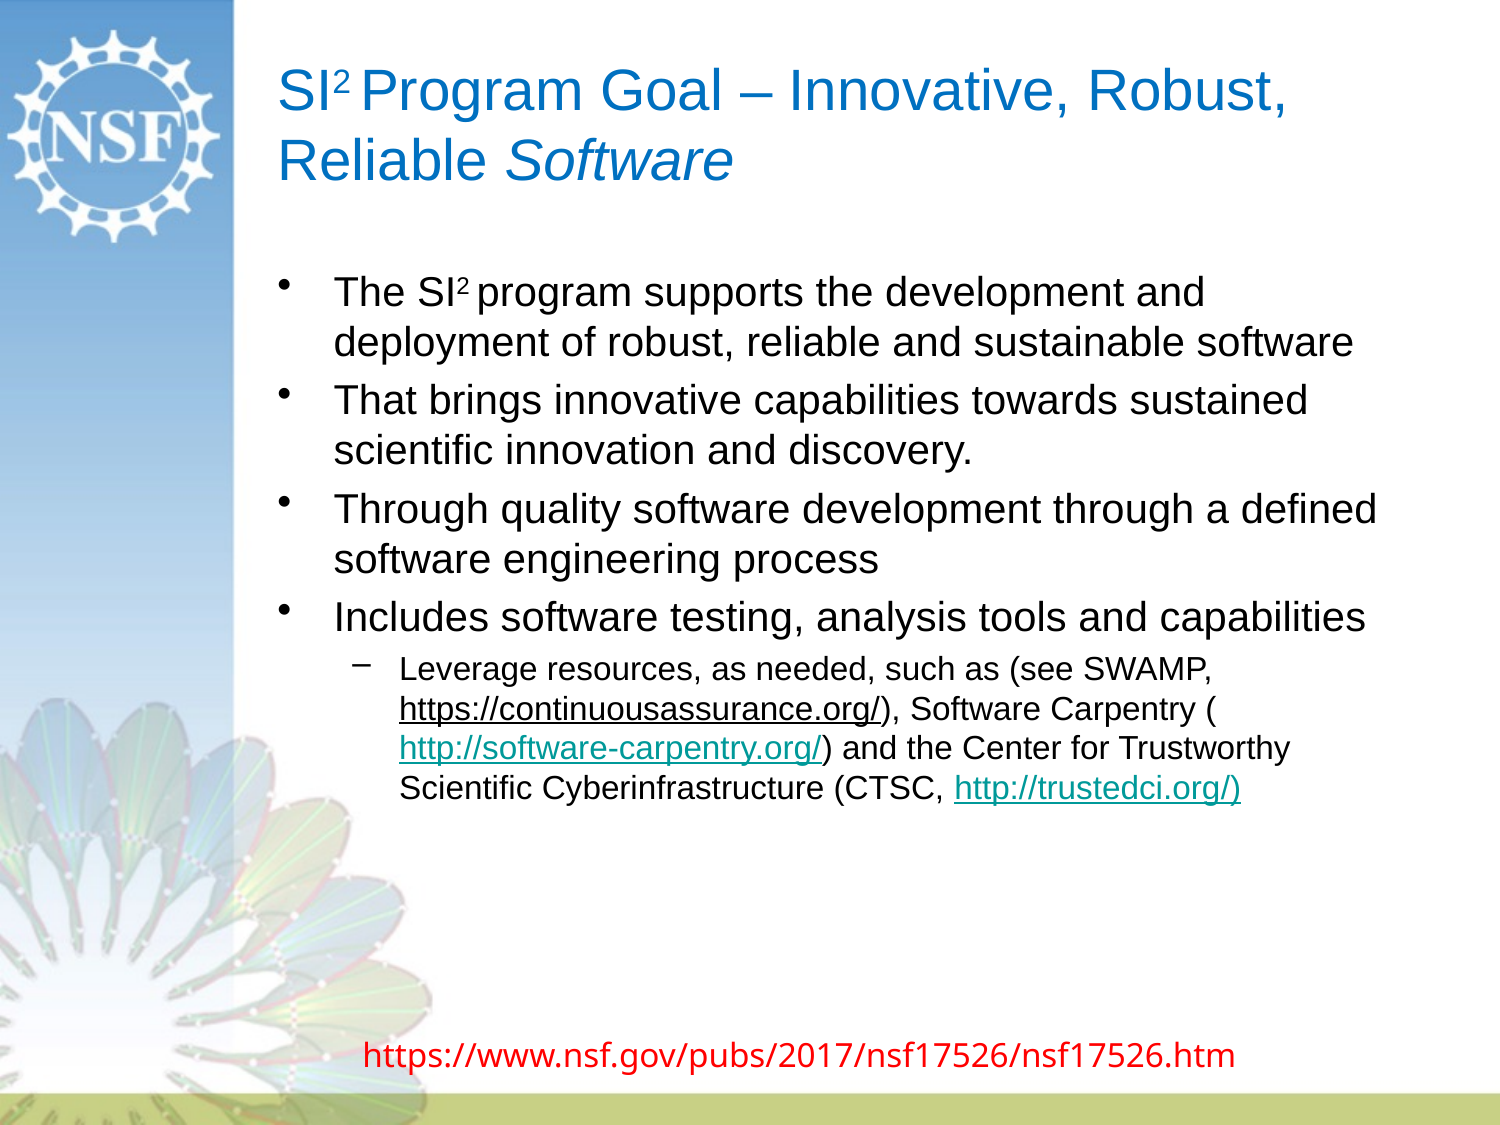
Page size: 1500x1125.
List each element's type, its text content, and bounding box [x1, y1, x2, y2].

title SI2 Program Goal – Innovative, Robust, Reliable Software [262, 45, 1425, 233]
list The SI2 program supports the development and deployment of robust, reliable and sustainable software That brings innovative capabilities towards sustained scientific innovation and discovery. Through quality software development through a defined software engineering process Includes software testing, analysis tools and capabilities Leverage resources, as needed, such as (see SWAMP, https://continuousassurance.org/), Software Carpentry (http://software-carpentry.org/) and the Center for Trustworthy Scientific Cyberinfrastructure (CTSC, http://trustedci.org/) [262, 257, 1425, 1000]
picture [0, 0, 1500, 1125]
text_box https://www.nsf.gov/pubs/2017/nsf17526/nsf17526.htm [347, 1026, 1253, 1082]
